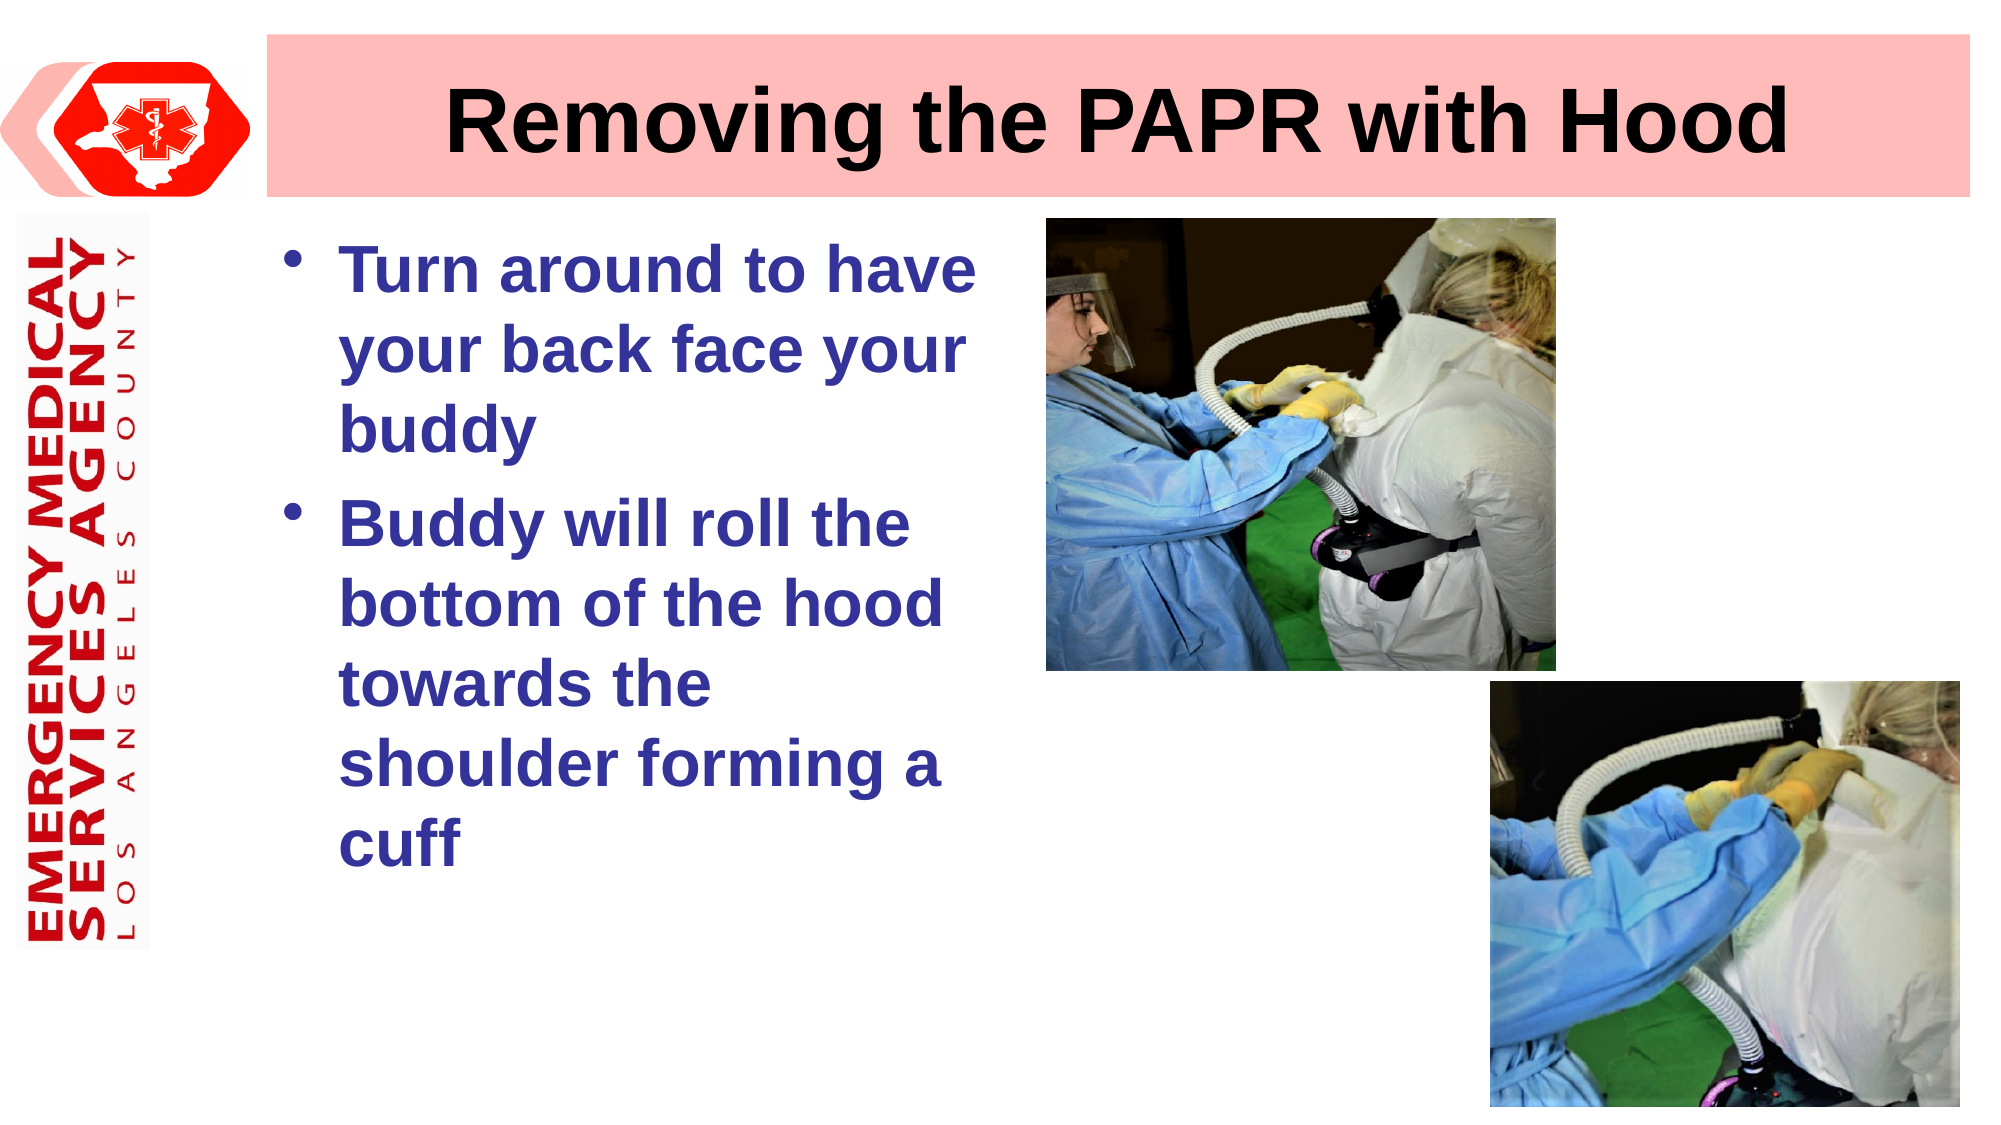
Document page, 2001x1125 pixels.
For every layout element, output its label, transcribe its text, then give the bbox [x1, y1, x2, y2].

picture [0, 62, 250, 197]
picture [1046, 218, 1556, 671]
title Removing the PAPR with Hood [266, 34, 1971, 197]
list Turn around to have your back face your buddy Buddy will roll the bottom of the hood towards the shoulder forming a cuff [266, 218, 1005, 1107]
picture [1490, 680, 1960, 1107]
picture [16, 212, 150, 950]
